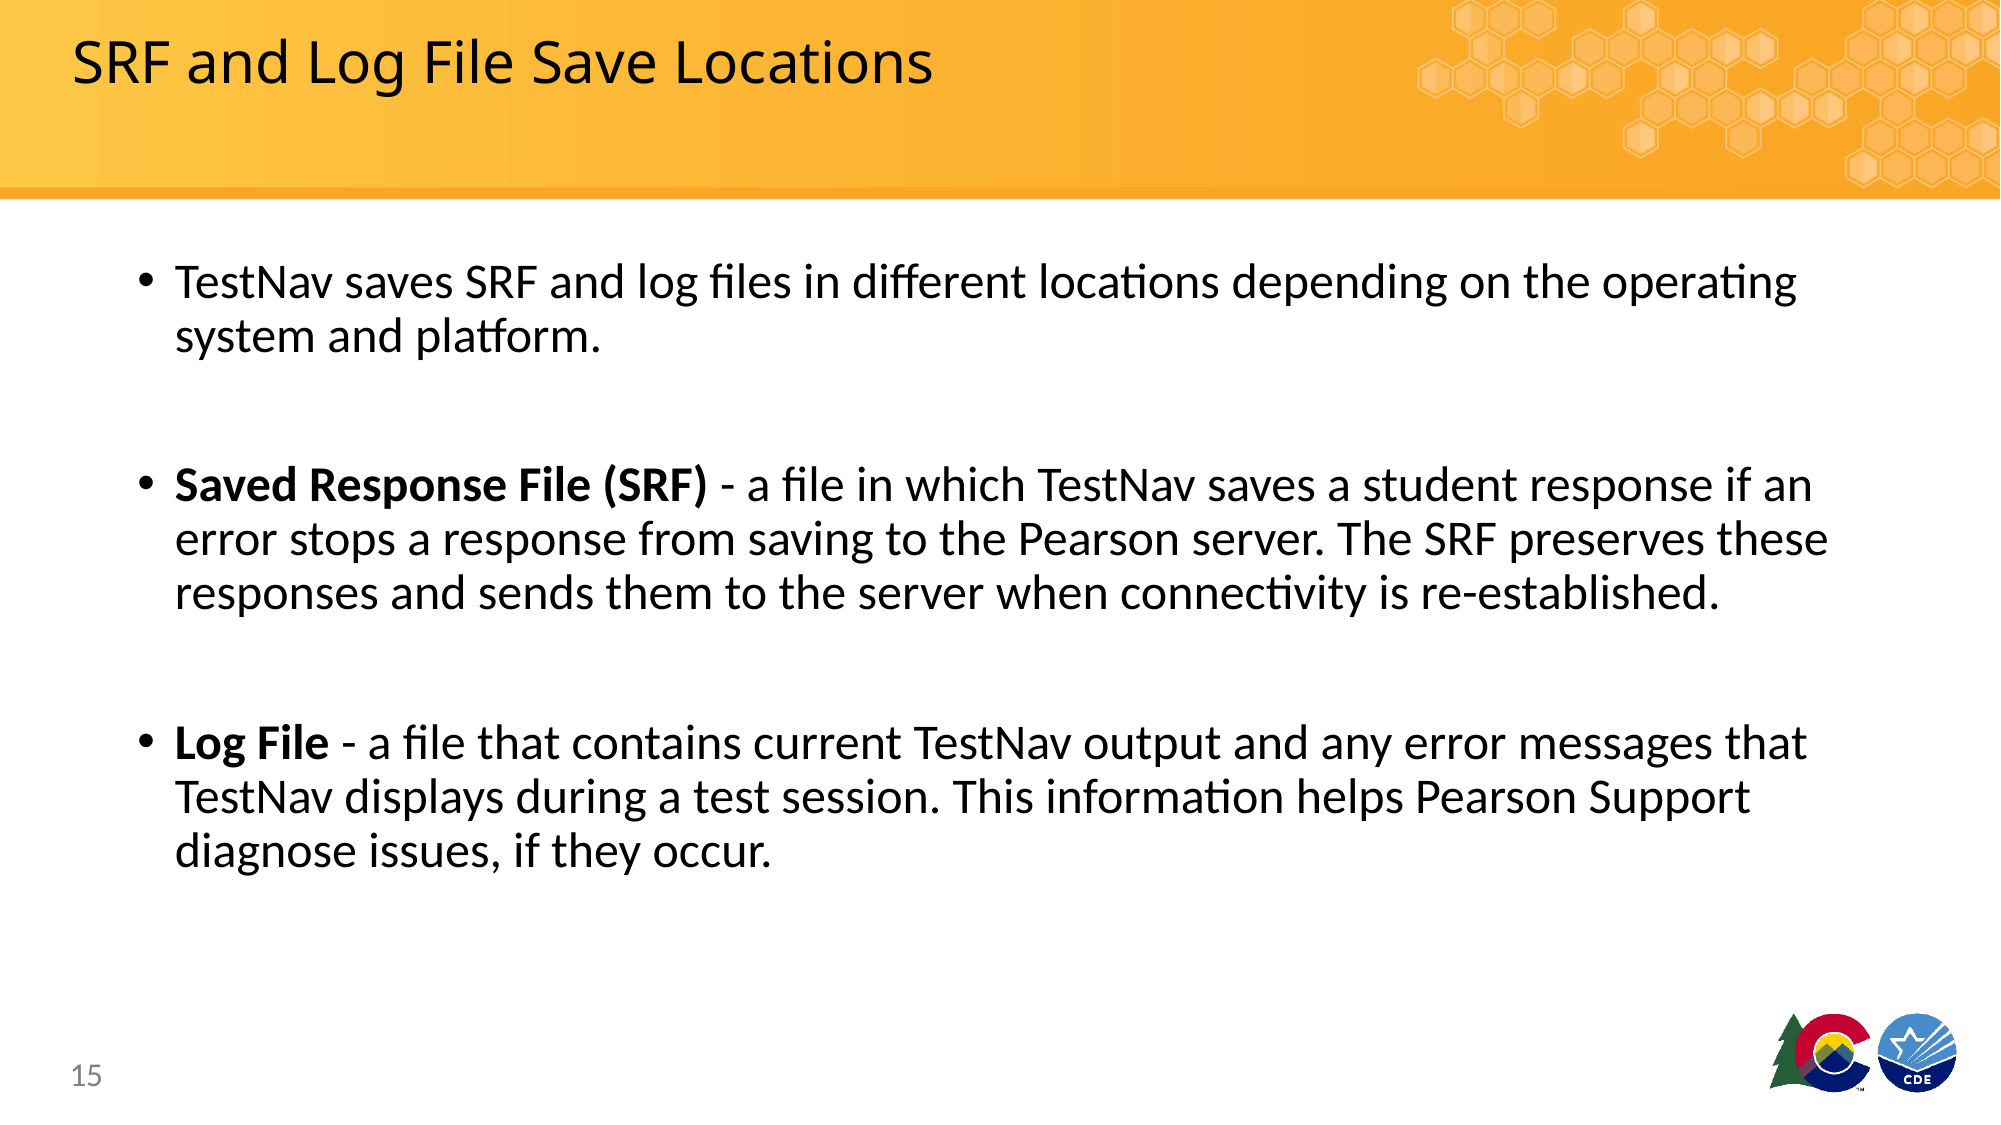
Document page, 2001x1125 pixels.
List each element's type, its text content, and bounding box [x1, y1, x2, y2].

list TestNav saves SRF and log files in different locations depending on the operating system and platform. Saved Response File (SRF) - a file in which TestNav saves a student response if an error stops a response from saving to the Pearson server. The SRF preserves these responses and sends them to the server when connectivity is re-established. Log File - a file that contains current TestNav output and any error messages that TestNav displays during a test session. This information helps Pearson Support diagnose issues, if they occur. [137, 254, 1863, 969]
picture [1768, 1012, 1957, 1093]
title SRF and Log File Save Locations [72, 33, 1396, 182]
picture [0, 0, 2000, 200]
slide_number 15 [54, 1042, 505, 1103]
